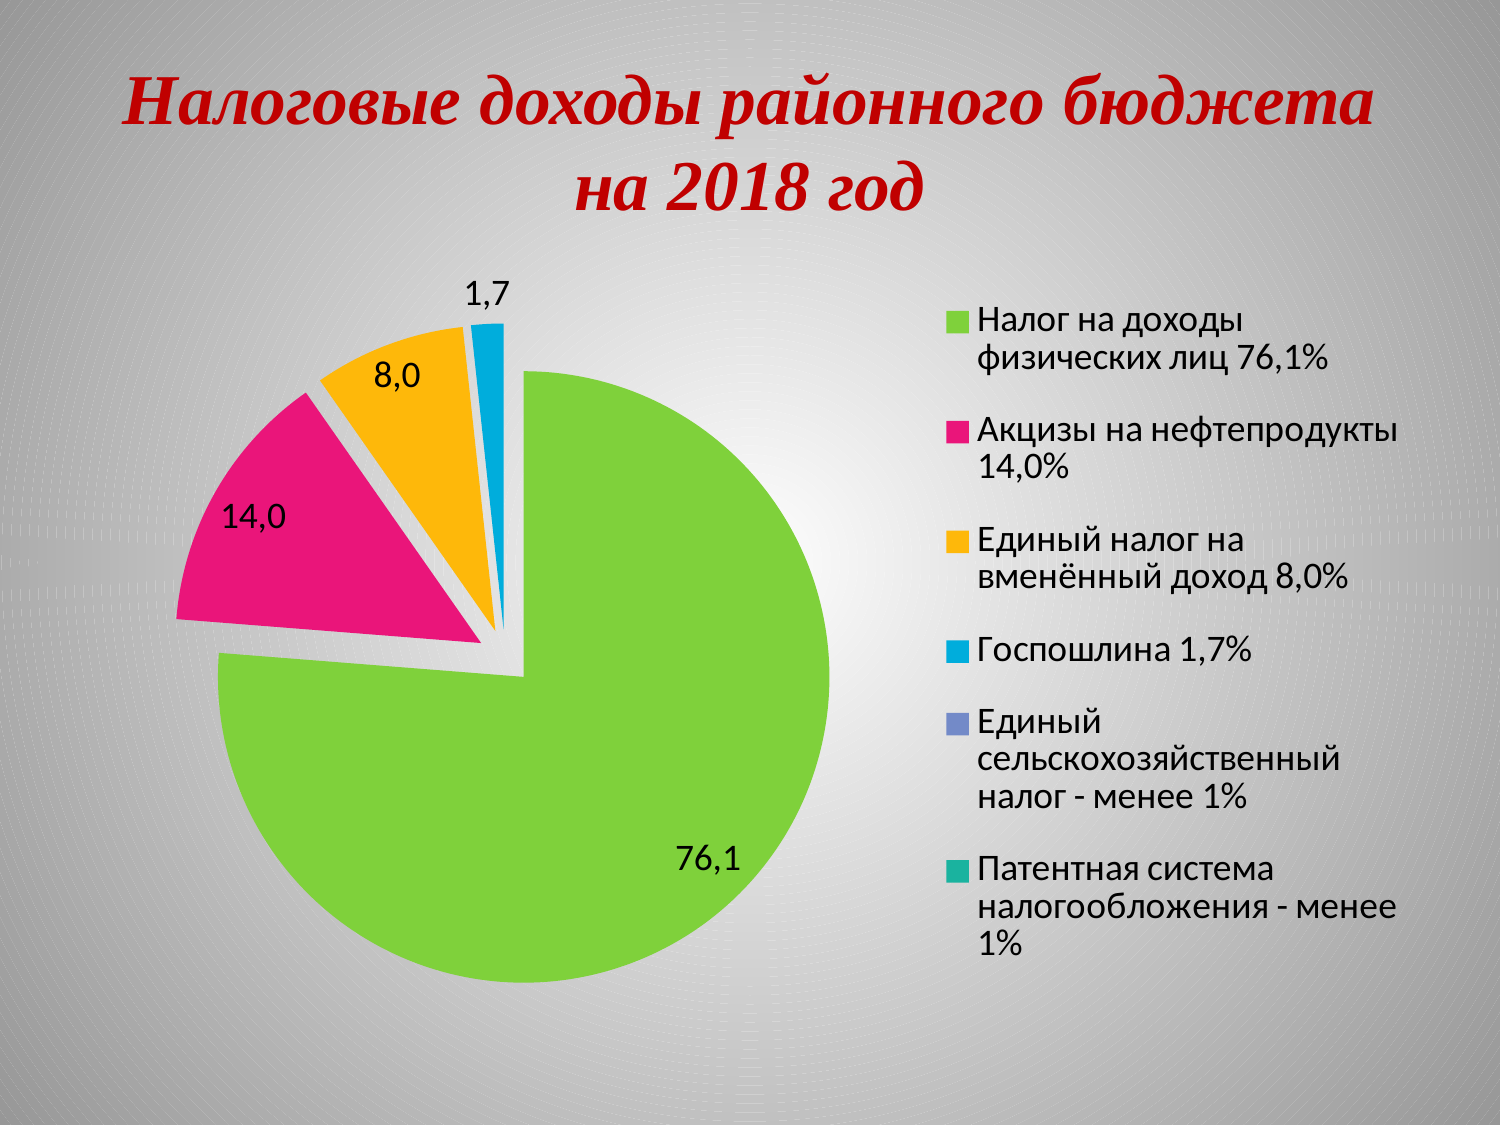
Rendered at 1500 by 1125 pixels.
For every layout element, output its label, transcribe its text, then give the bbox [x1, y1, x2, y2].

chart [74, 262, 1426, 1006]
title Налоговые доходы районного бюджета на 2018 год [75, 45, 1425, 233]
